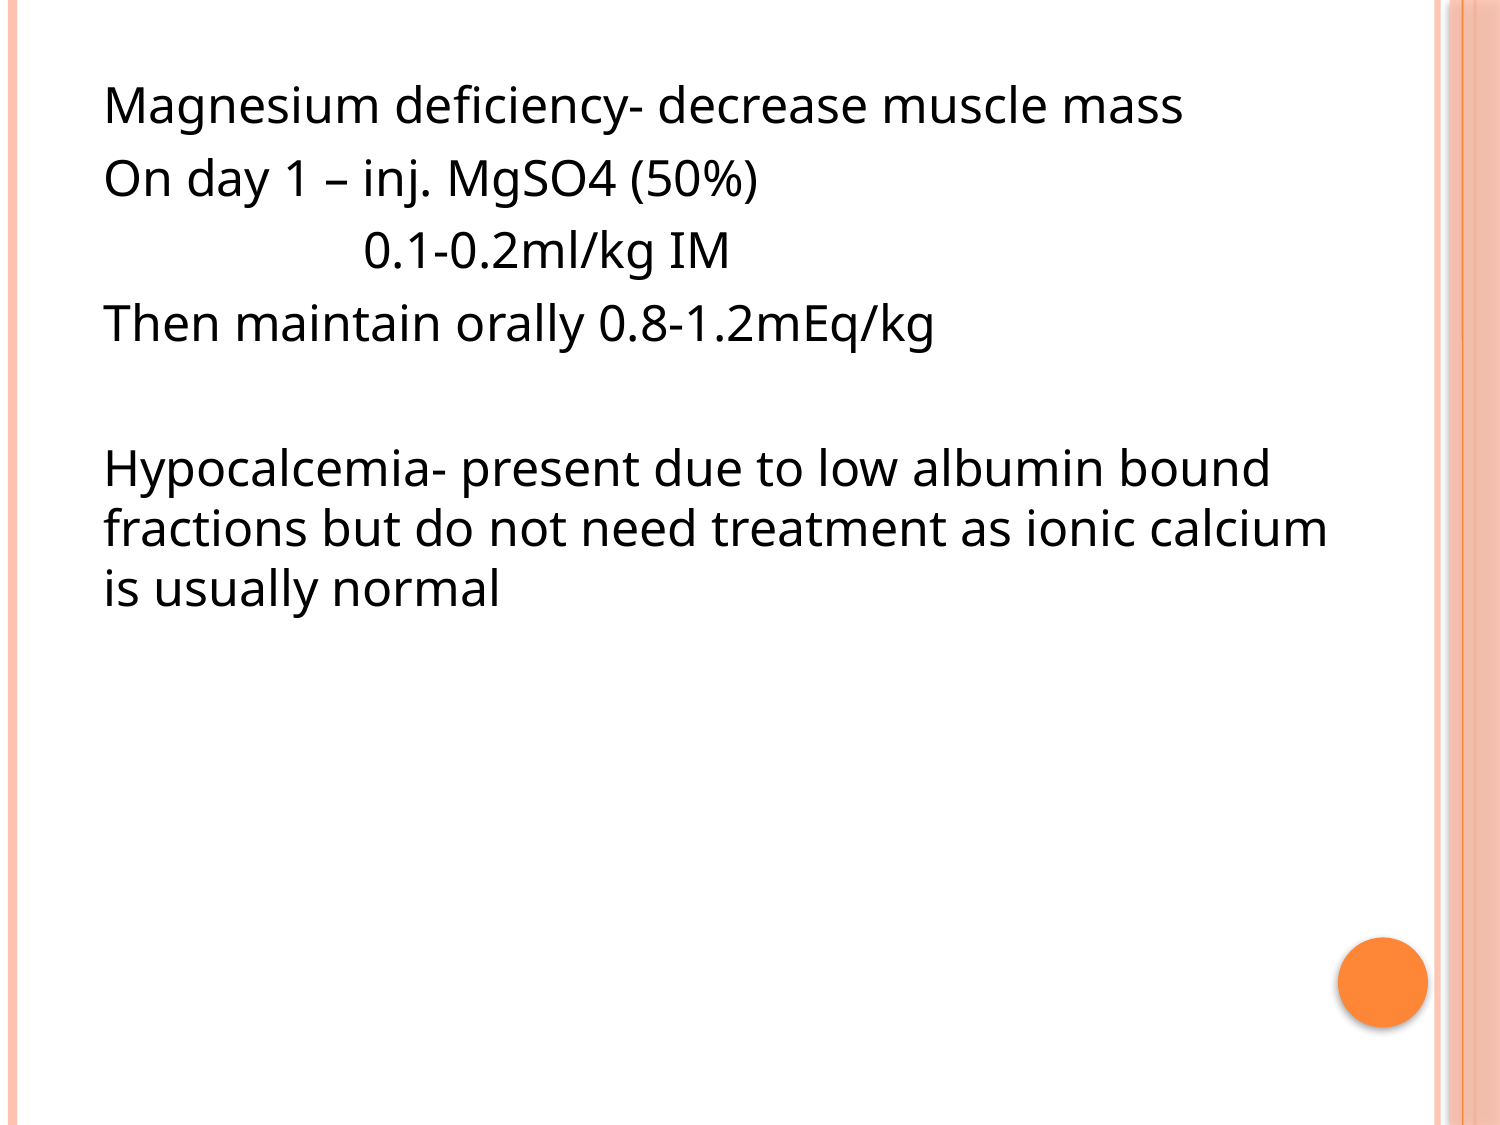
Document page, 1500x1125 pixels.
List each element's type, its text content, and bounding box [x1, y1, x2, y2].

list Magnesium deficiency- decrease muscle mass On day 1 – inj. MgSO4 (50%) 0.1-0.2ml/kg IM Then maintain orally 0.8-1.2mEq/kg Hypocalcemia- present due to low albumin bound fractions but do not need treatment as ionic calcium is usually normal [88, 66, 1385, 1047]
